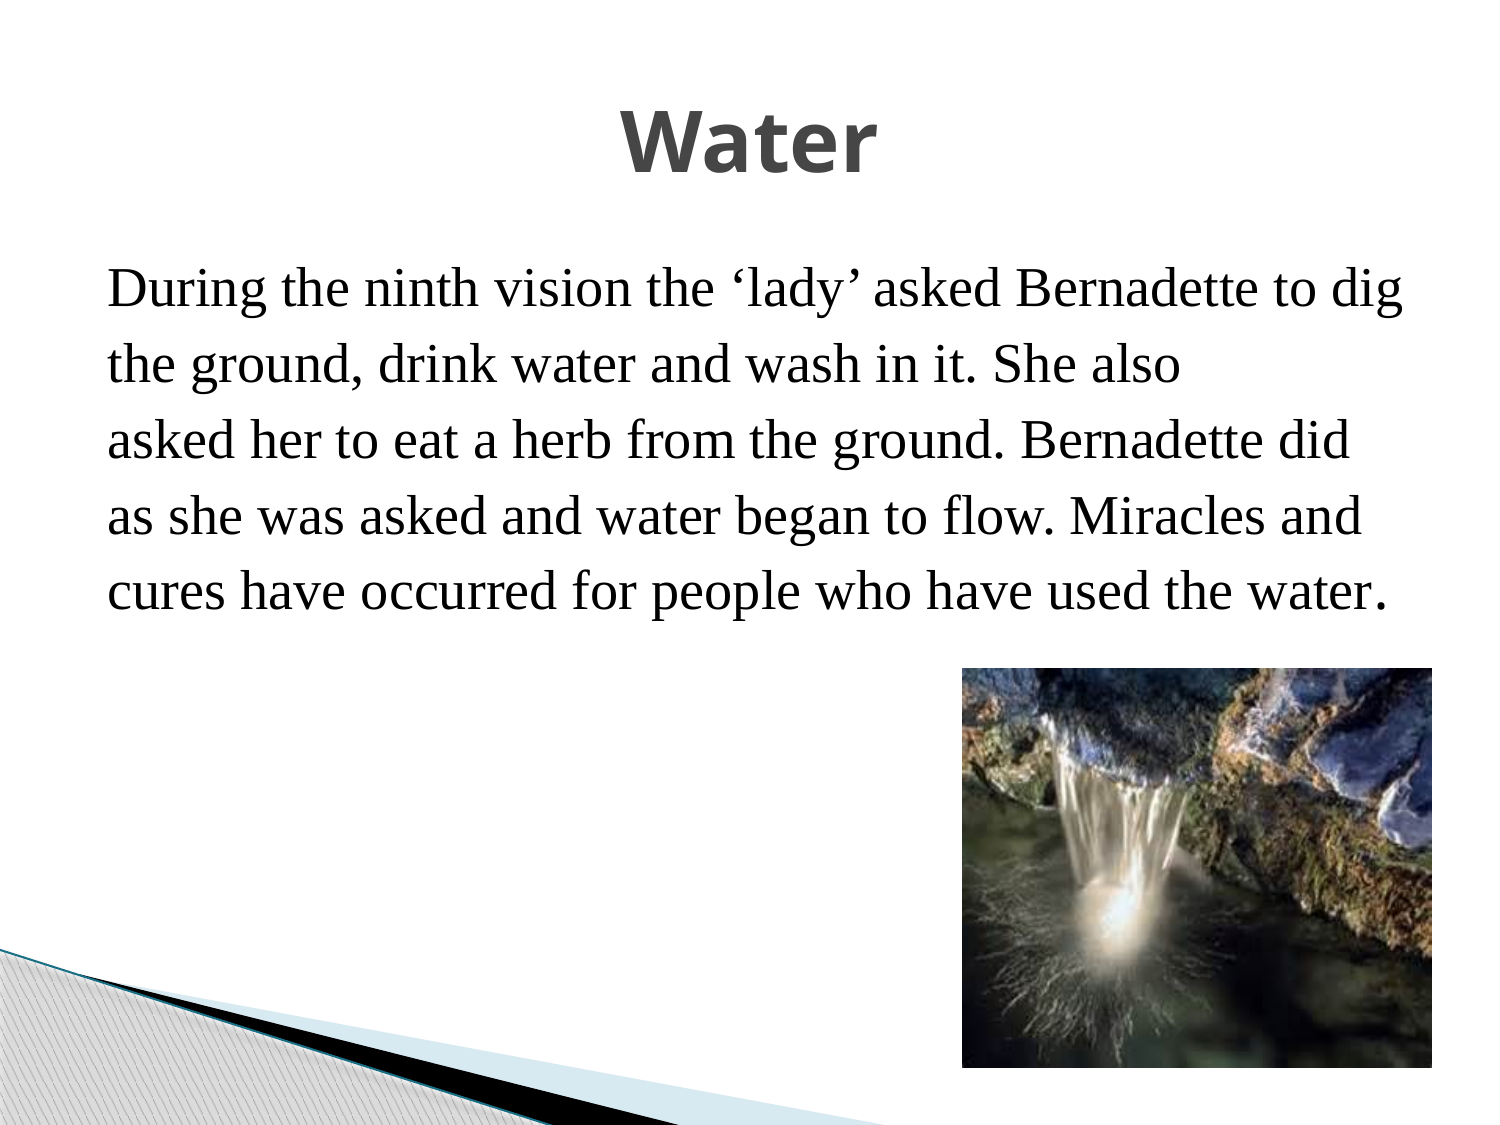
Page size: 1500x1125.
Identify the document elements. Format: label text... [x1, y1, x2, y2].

title Water [75, 45, 1425, 233]
list During the ninth vision the ‘lady’ asked Bernadette to dig the ground, drink water and wash in it. She also asked her to eat a herb from the ground. Bernadette did as she was asked and water began to flow. Miracles and cures have occurred for people who have used the water. [75, 243, 1425, 986]
picture [962, 668, 1432, 1068]
